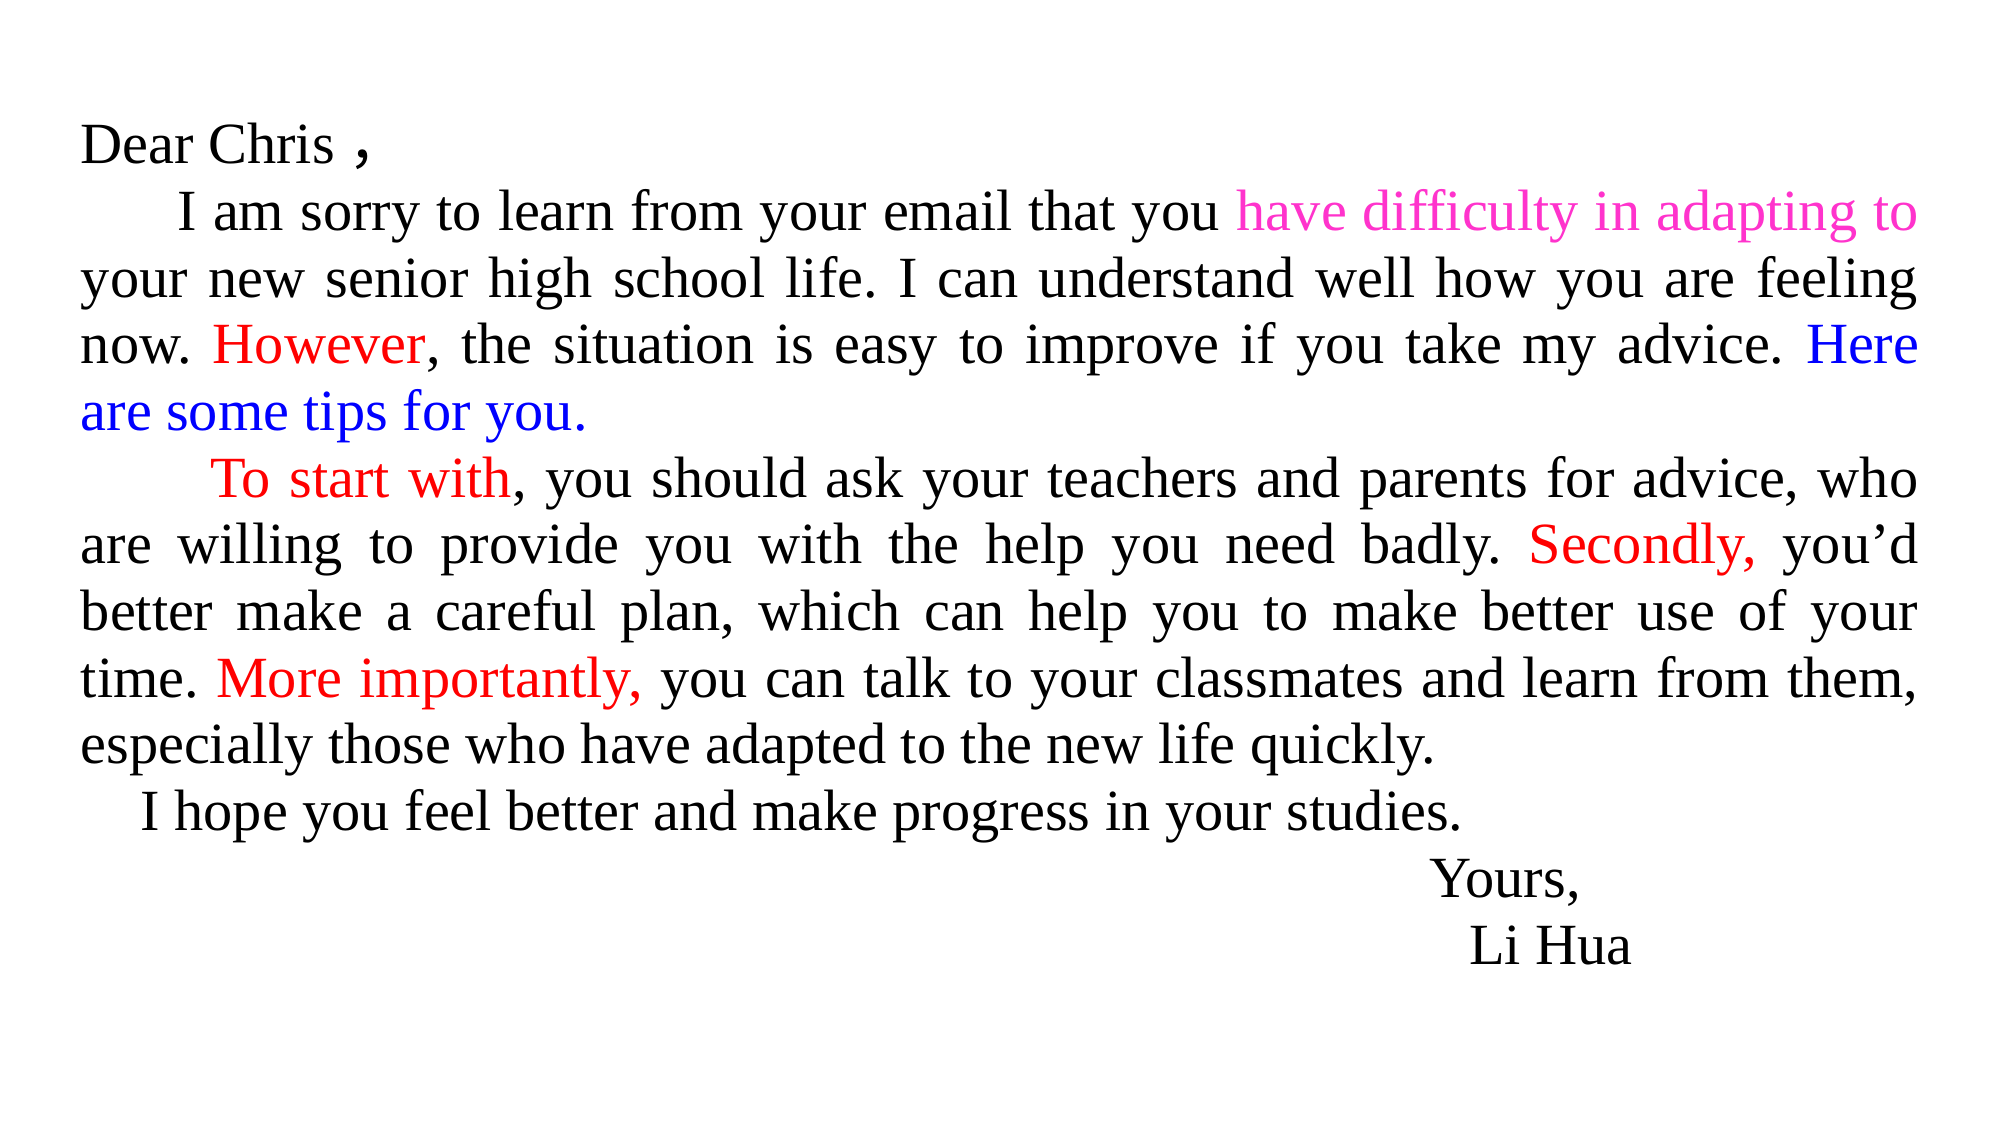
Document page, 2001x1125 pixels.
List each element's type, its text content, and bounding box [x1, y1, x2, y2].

text_box Dear Chris， I am sorry to learn from your email that you have difficulty in adapting to your new senior high school life. I can understand well how you are feeling now. However, the situation is easy to improve if you take my advice. Here are some tips for you. To start with, you should ask your teachers and parents for advice, who are willing to provide you with the help you need badly. Secondly, you’d better make a careful plan, which can help you to make better use of your time. More importantly, you can talk to your classmates and learn from them, especially those who have adapted to the new life quickly. I hope you feel better and make progress in your studies. Yours, Li Hua [66, 98, 1934, 1089]
